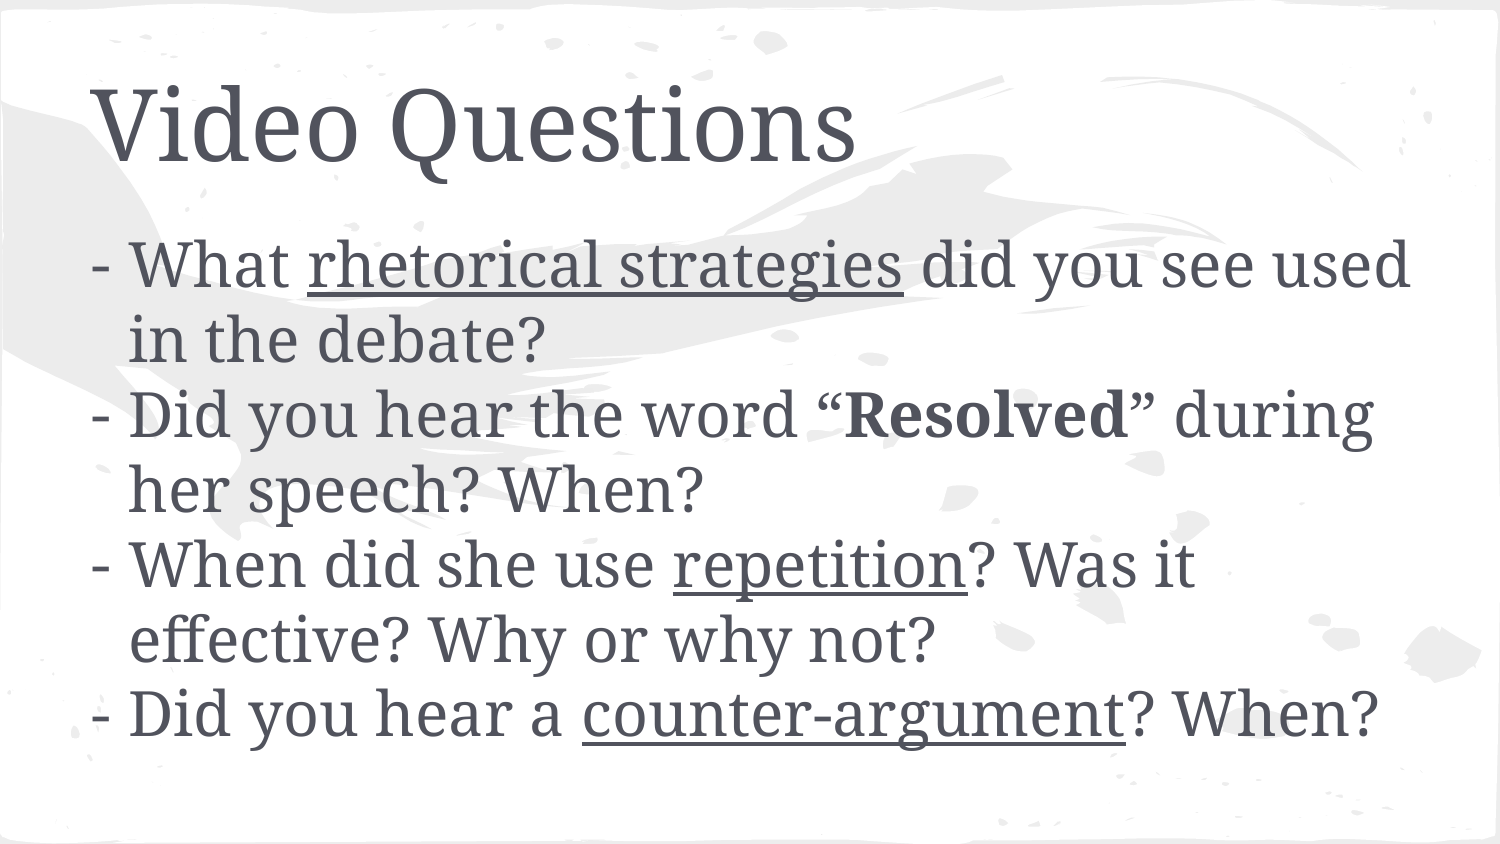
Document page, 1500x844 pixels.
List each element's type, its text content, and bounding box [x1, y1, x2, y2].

title Video Questions [75, 25, 1425, 197]
list What rhetorical strategies did you see used in the debate? Did you hear the word “Resolved” during her speech? When? When did she use repetition? Was it effective? Why or why not? Did you hear a counter-argument? When? [38, 209, 1482, 827]
